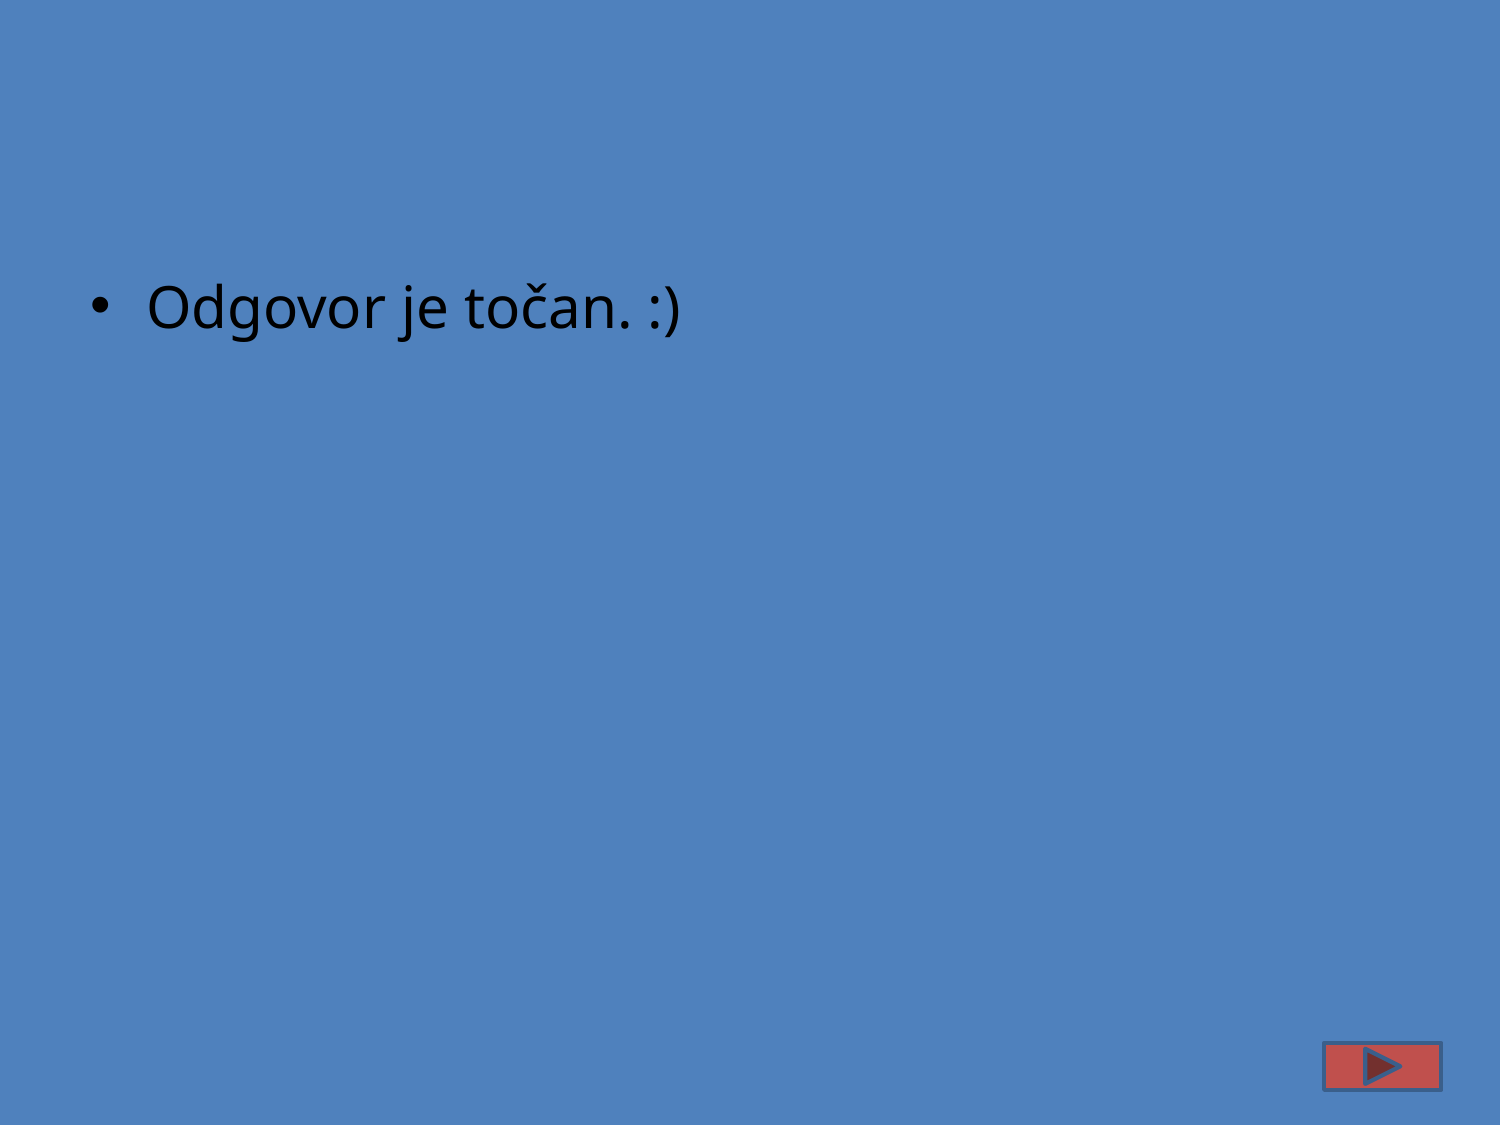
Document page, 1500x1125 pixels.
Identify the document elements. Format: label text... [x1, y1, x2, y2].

text_box [1322, 1041, 1443, 1092]
list Odgovor je točan. :) [75, 262, 1425, 1005]
